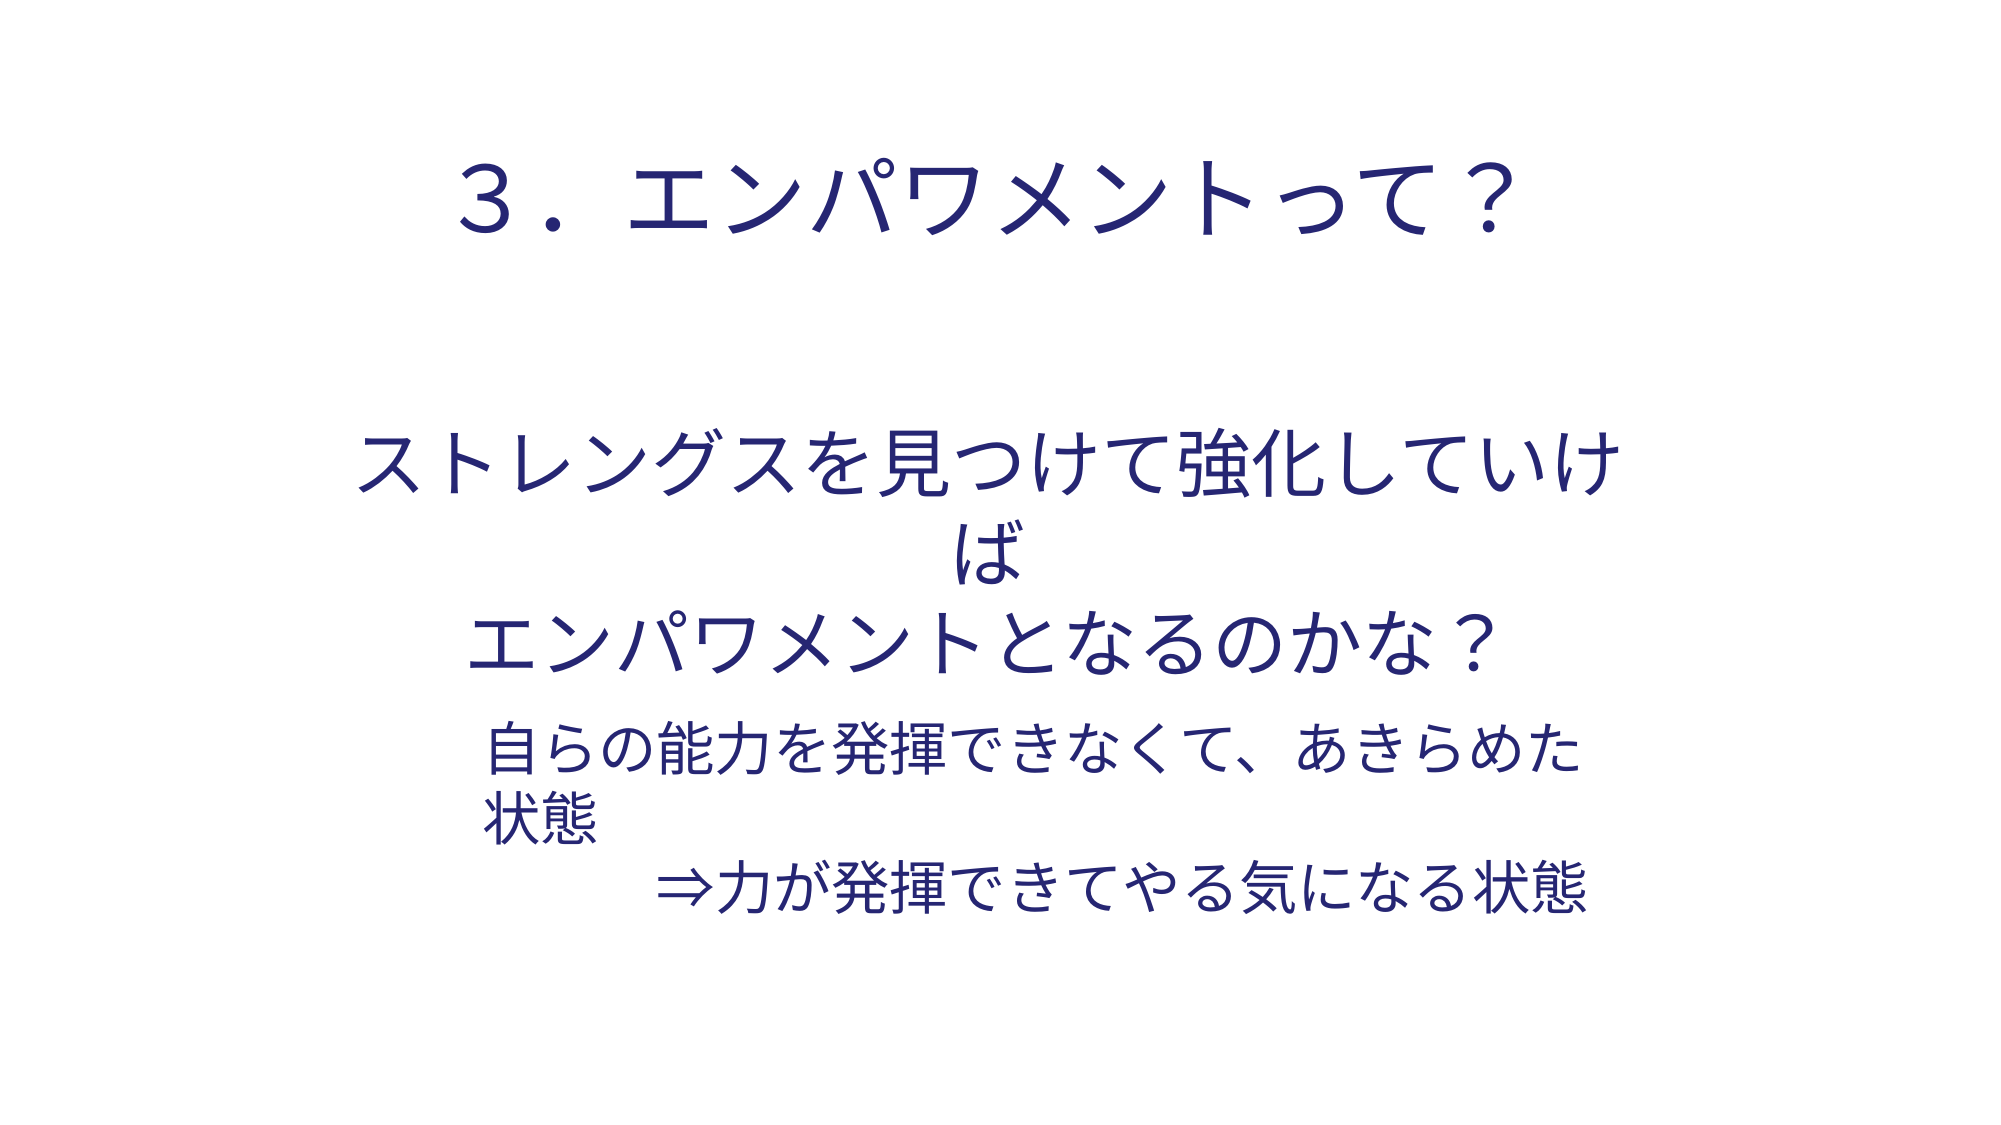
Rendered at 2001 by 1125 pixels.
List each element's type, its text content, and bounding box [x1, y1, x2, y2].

text_box ストレングスを見つけて強化していけば エンパワメントとなるのかな？ [329, 408, 1648, 694]
text_box 自らの能力を発揮できなくて、あきらめた状態 ⇒力が発揮できてやる気になる状態 [467, 704, 1648, 929]
text_box ３．エンパワメントって？ [220, 137, 1757, 256]
